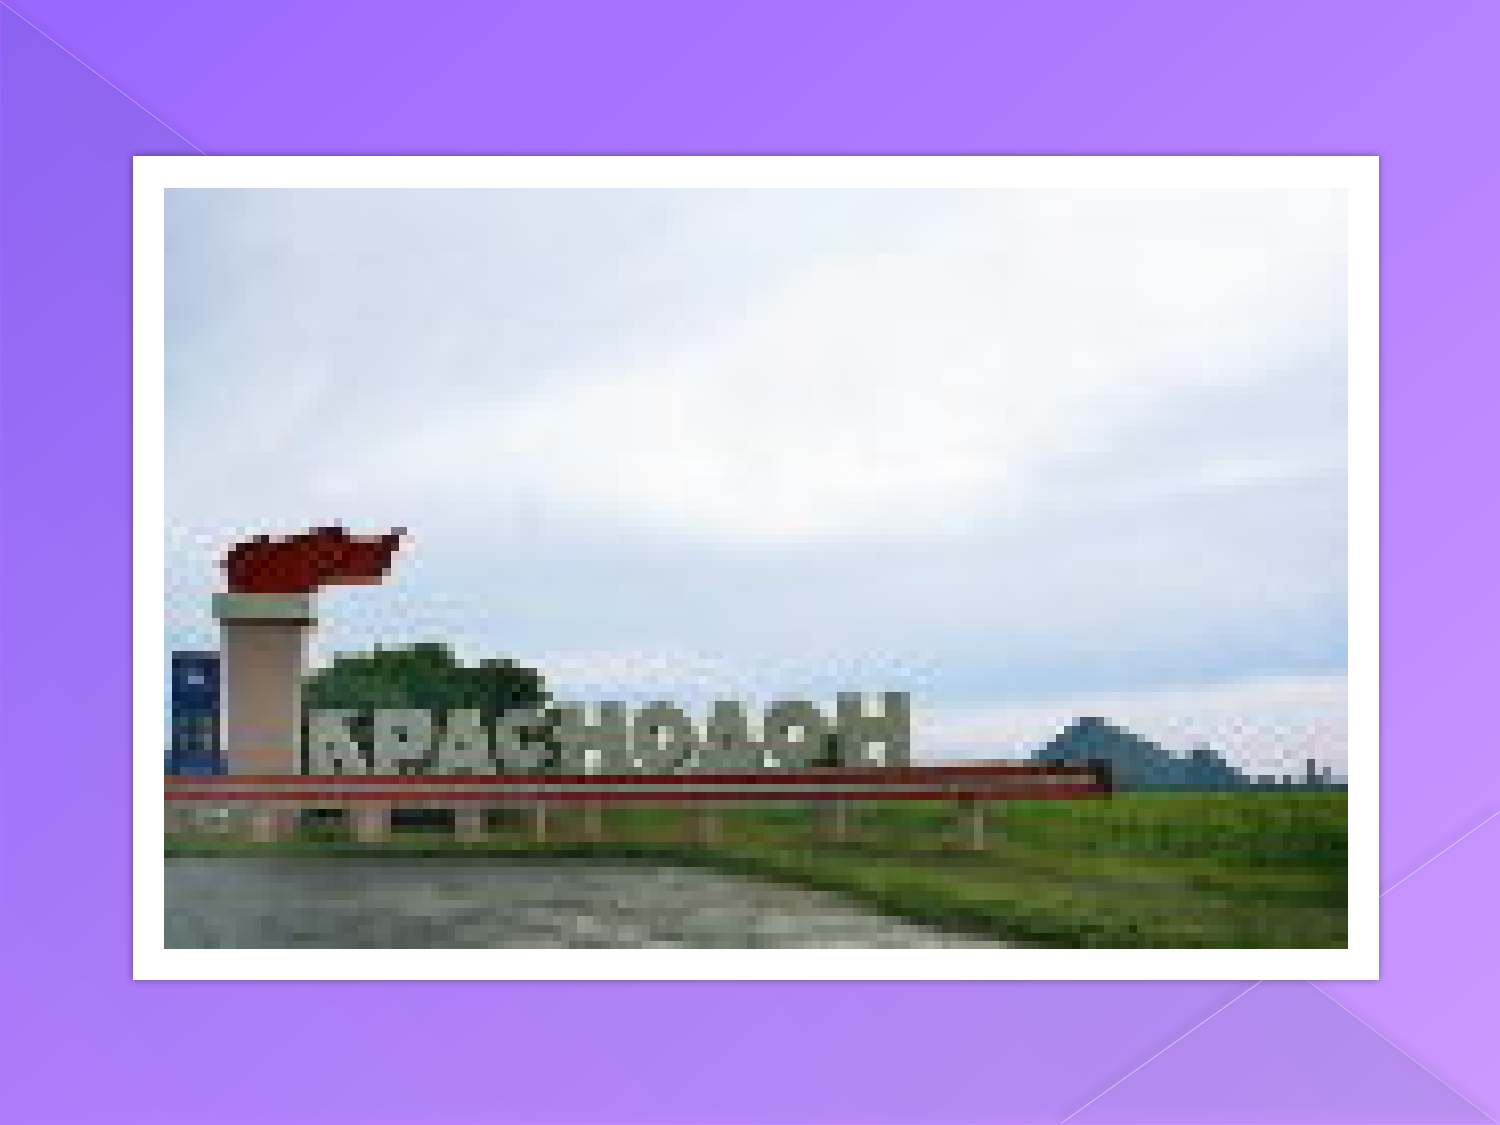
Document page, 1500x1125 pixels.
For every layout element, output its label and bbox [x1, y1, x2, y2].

list [163, 187, 1348, 950]
